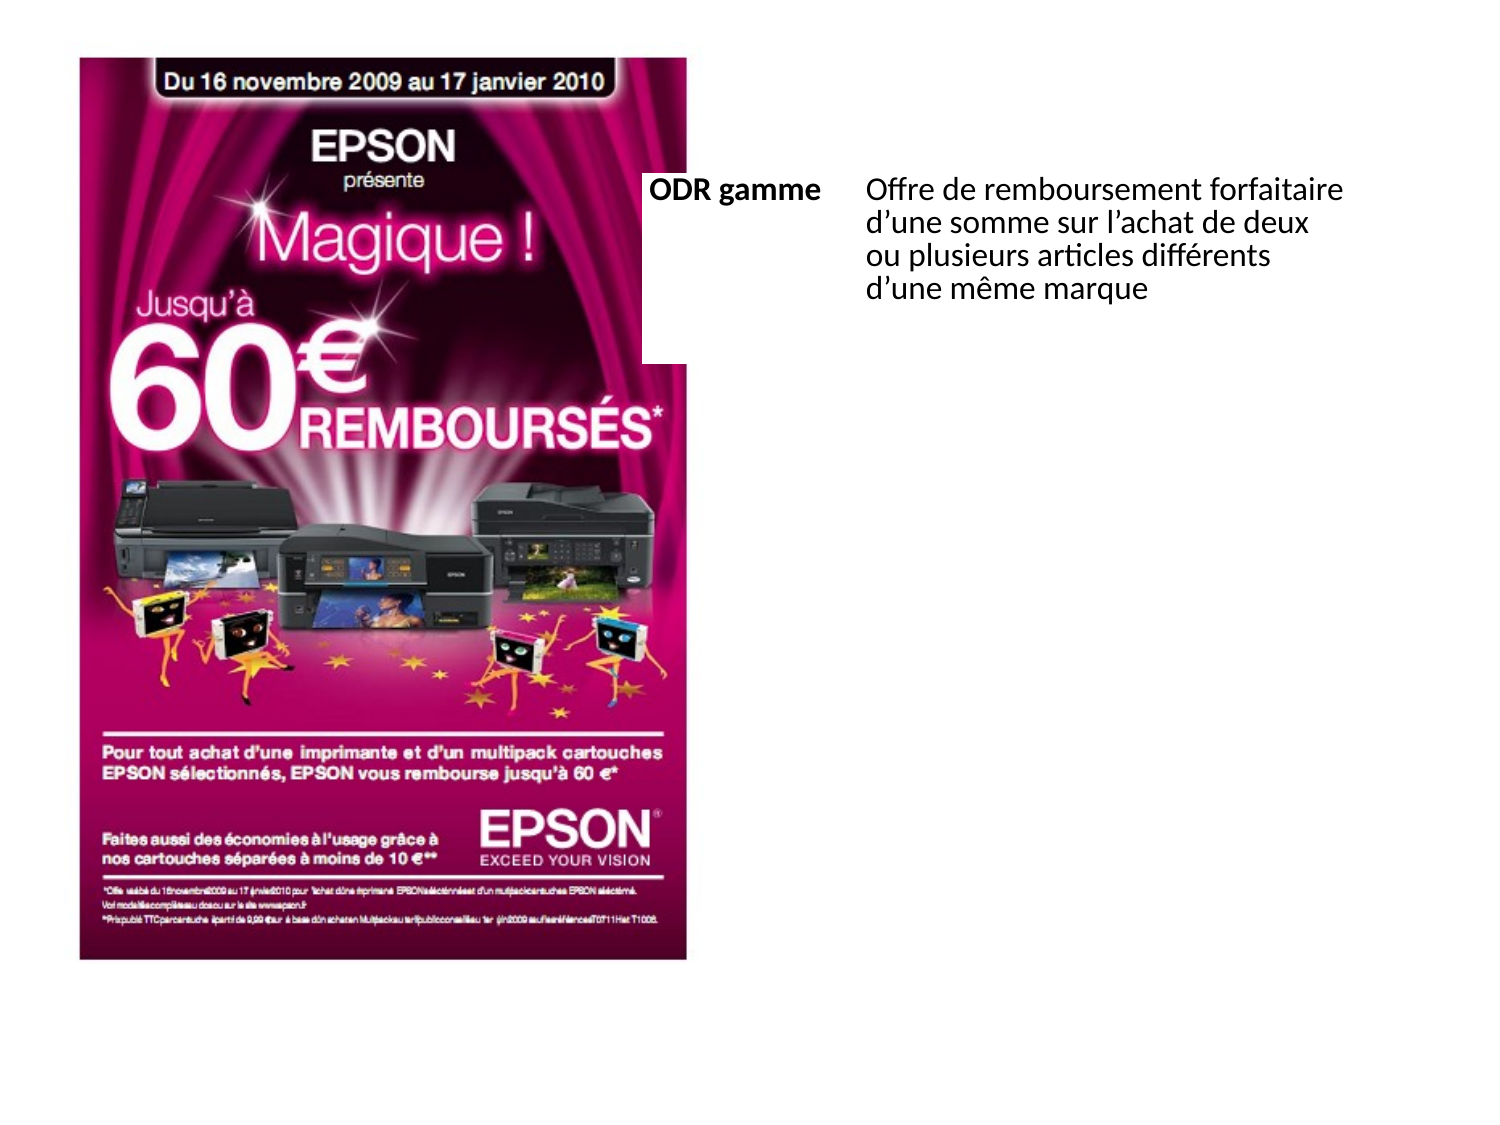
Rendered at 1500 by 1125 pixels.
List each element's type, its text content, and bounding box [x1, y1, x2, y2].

table_header Offre de remboursement forfaitaire d’une somme sur l’achat de deux ou plusieurs articles différents d’une même marque [862, 173, 1350, 360]
table_header ODR gamme [709, 173, 858, 360]
picture [64, 42, 703, 977]
